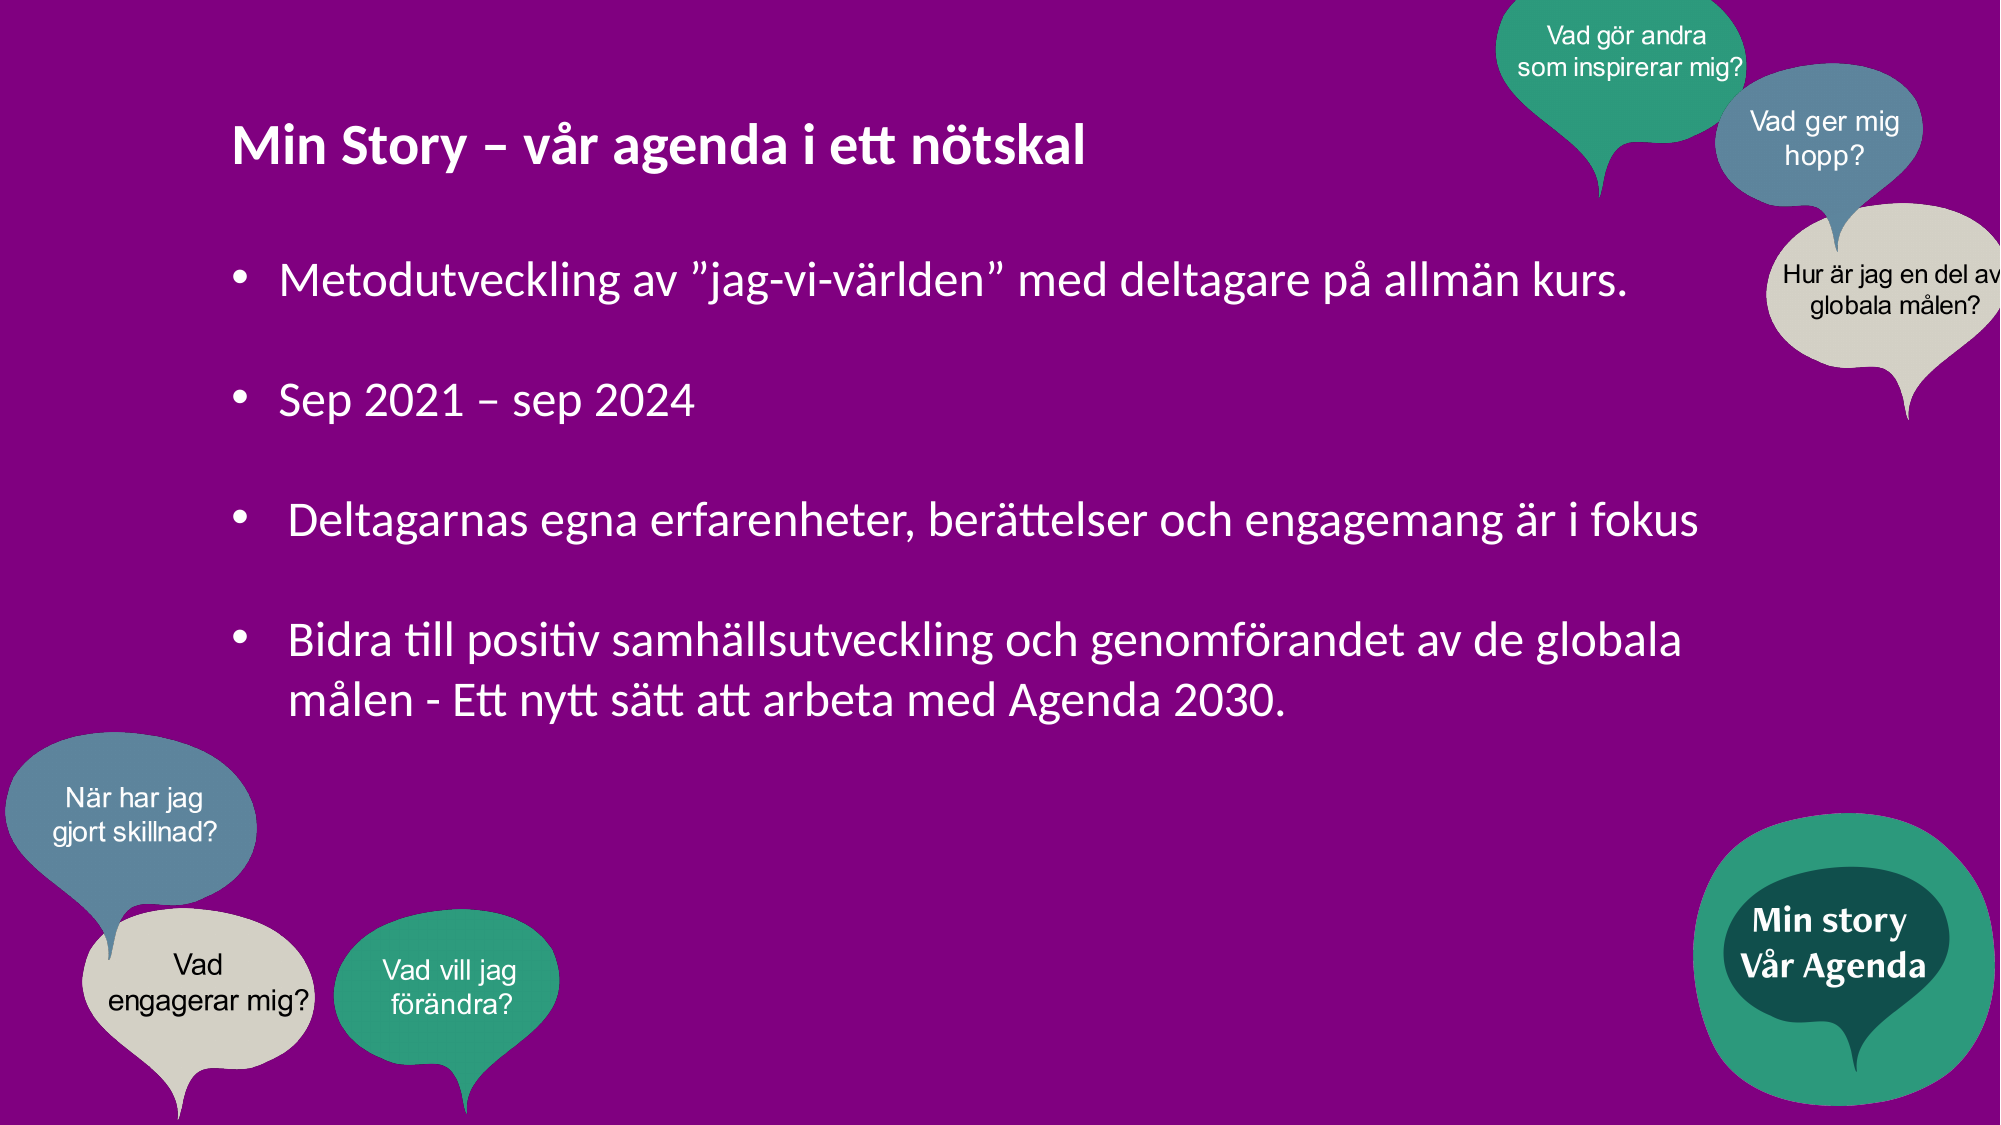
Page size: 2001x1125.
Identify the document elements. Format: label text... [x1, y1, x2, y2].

picture [1495, 0, 2000, 420]
text_box Min Story – vår agenda i ett nötskal Metodutveckling av ”jag-vi-världen” med deltagare på allmän kurs. Sep 2021 – sep 2024 Deltagarnas egna erfarenheter, berättelser och engagemang är i fokus Bidra till positiv samhällsutveckling och genomförandet av de globala målen - Ett nytt sätt att arbeta med Agenda 2030. [216, 98, 1792, 1104]
picture [332, 908, 560, 1115]
picture [1693, 813, 1995, 1107]
picture [5, 732, 315, 1120]
